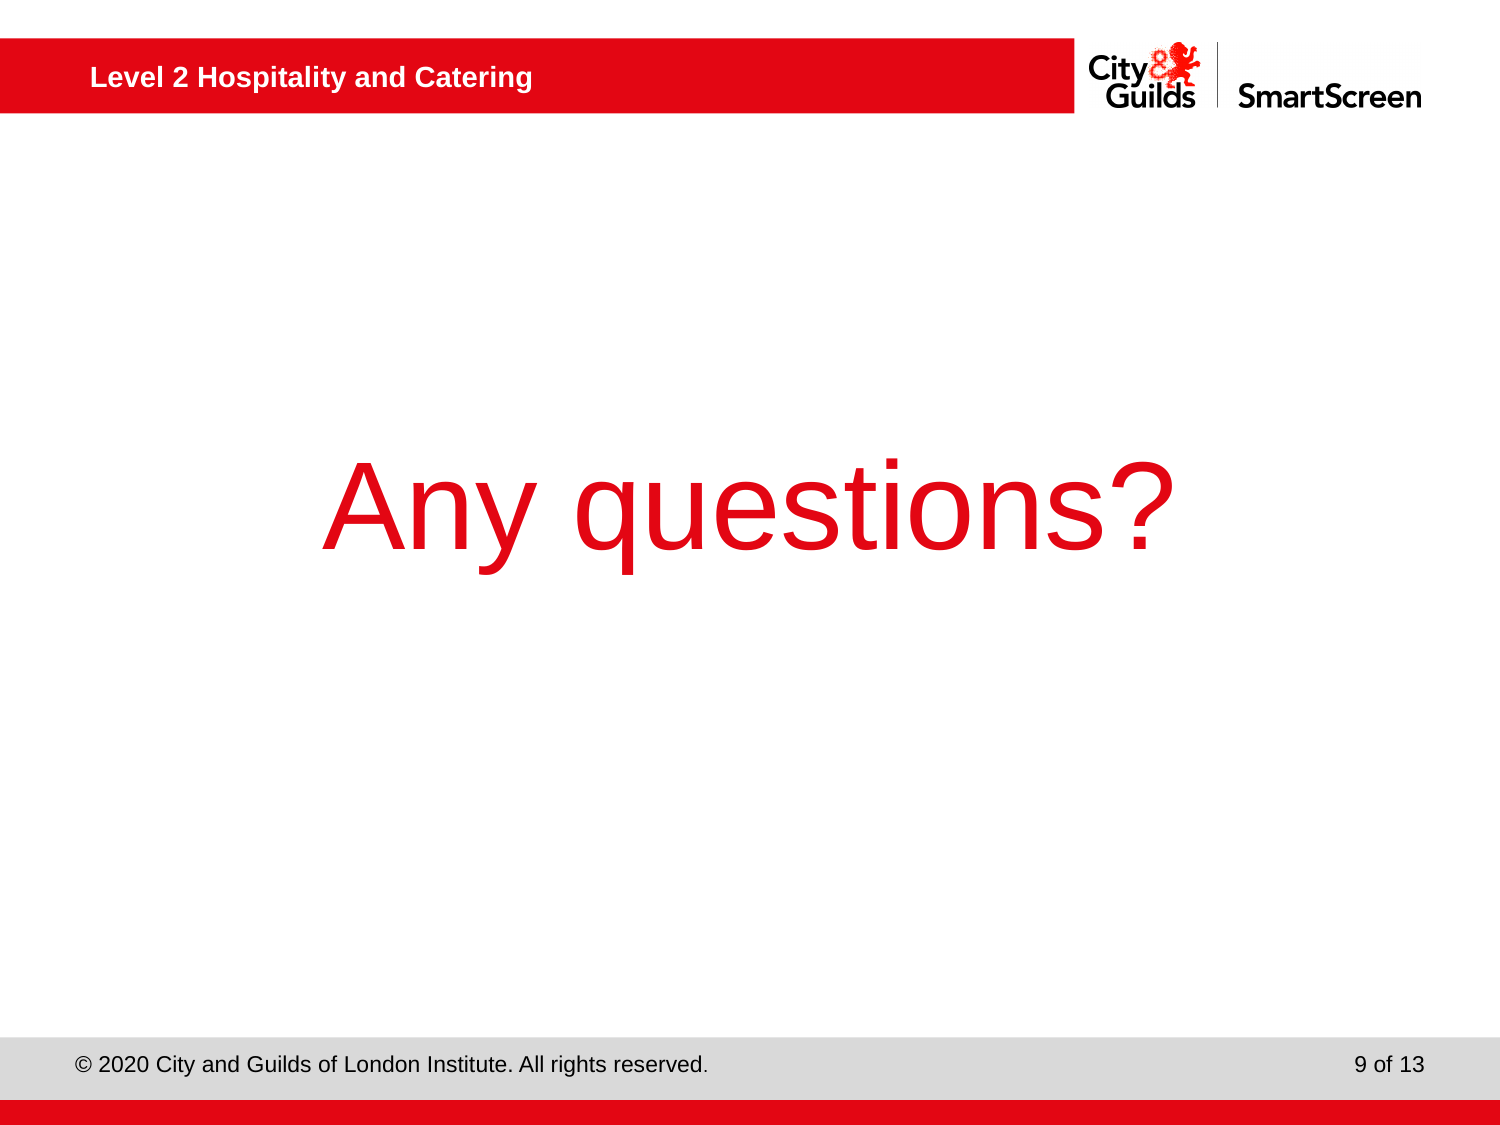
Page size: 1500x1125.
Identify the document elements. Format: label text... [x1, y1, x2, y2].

list Any questions? [74, 224, 1426, 1006]
picture [1089, 42, 1421, 108]
